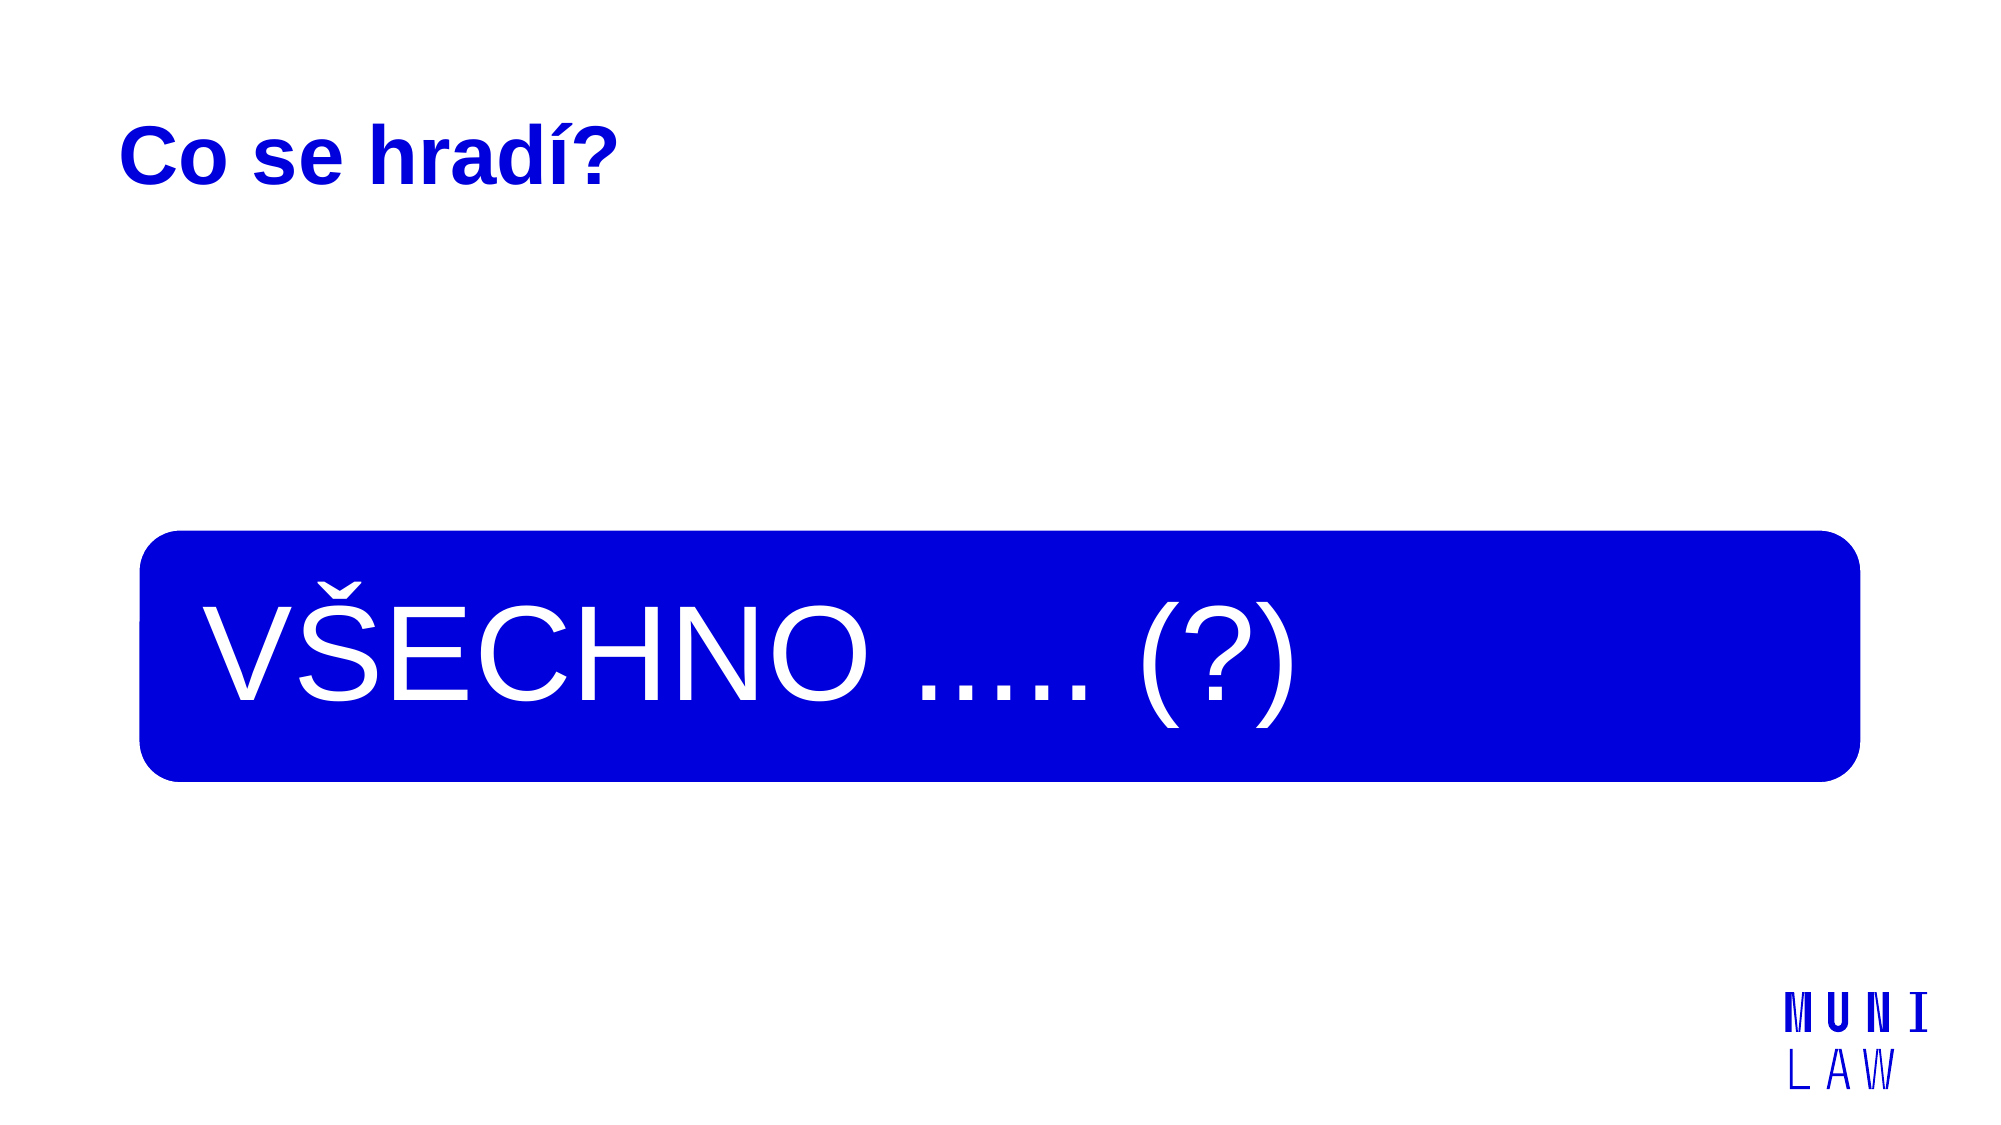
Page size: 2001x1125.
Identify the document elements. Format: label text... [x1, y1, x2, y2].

title Co se hradí? [118, 118, 1883, 193]
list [137, 299, 1863, 1014]
